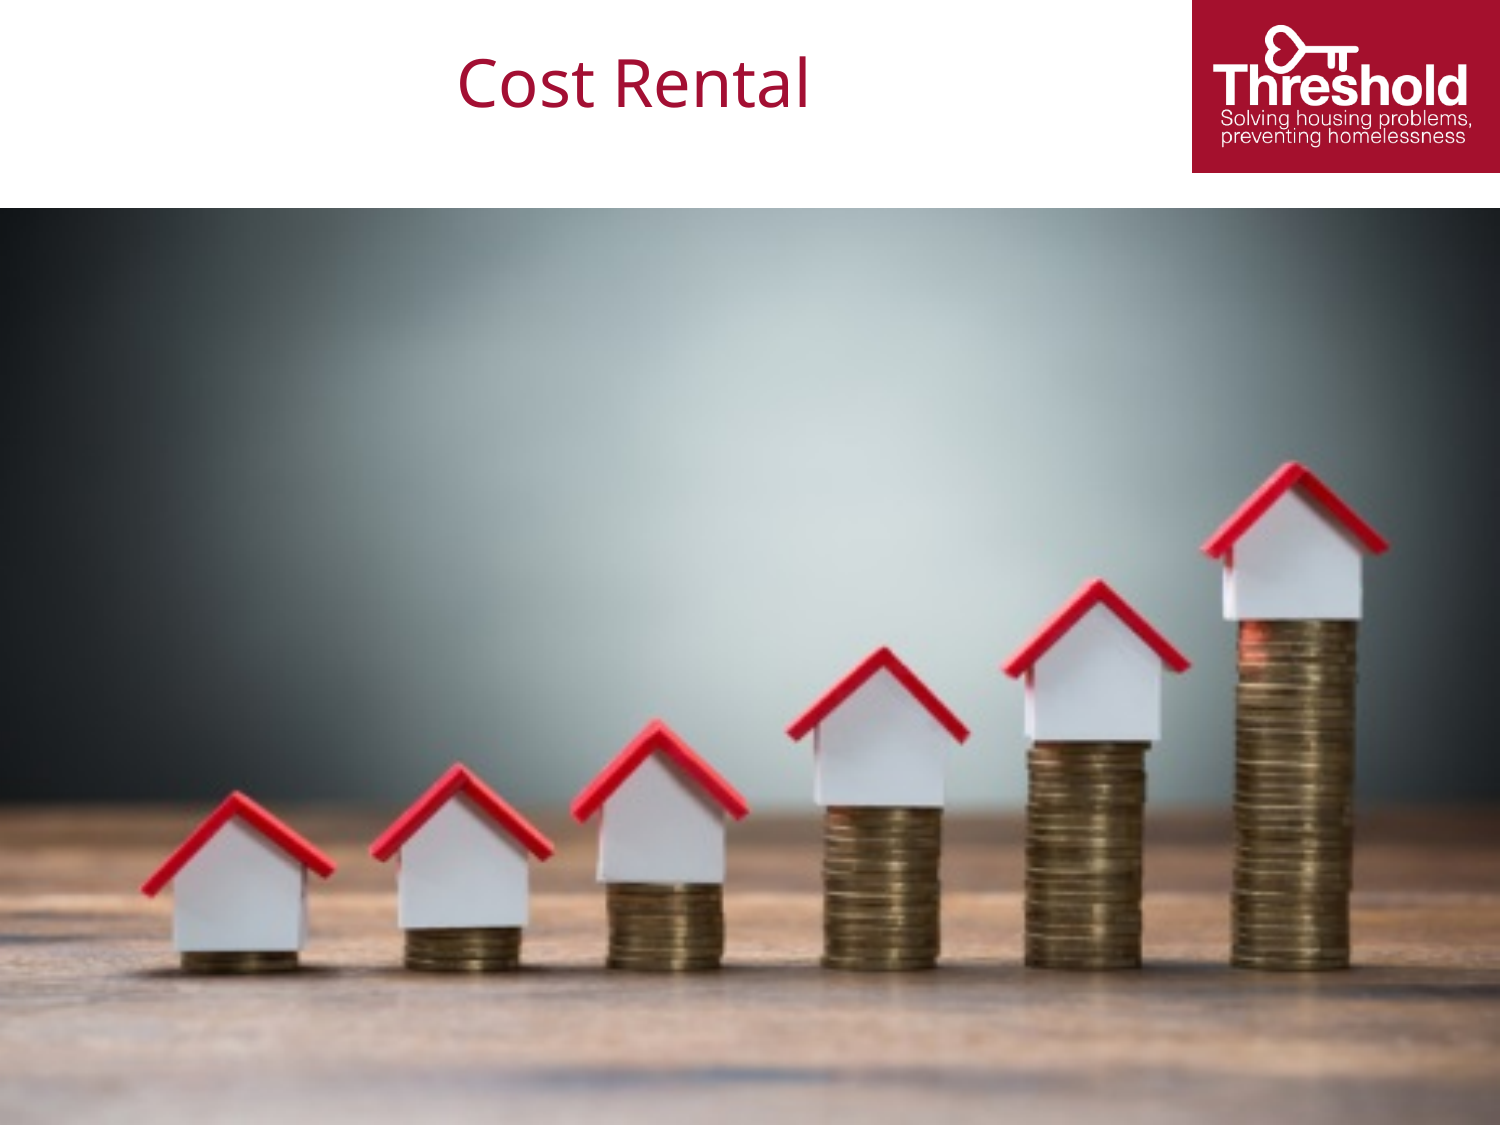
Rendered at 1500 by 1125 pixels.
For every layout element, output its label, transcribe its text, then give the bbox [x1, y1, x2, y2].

title Cost Rental [76, 0, 1193, 173]
picture [0, 208, 1500, 1125]
picture [1193, 0, 1500, 173]
